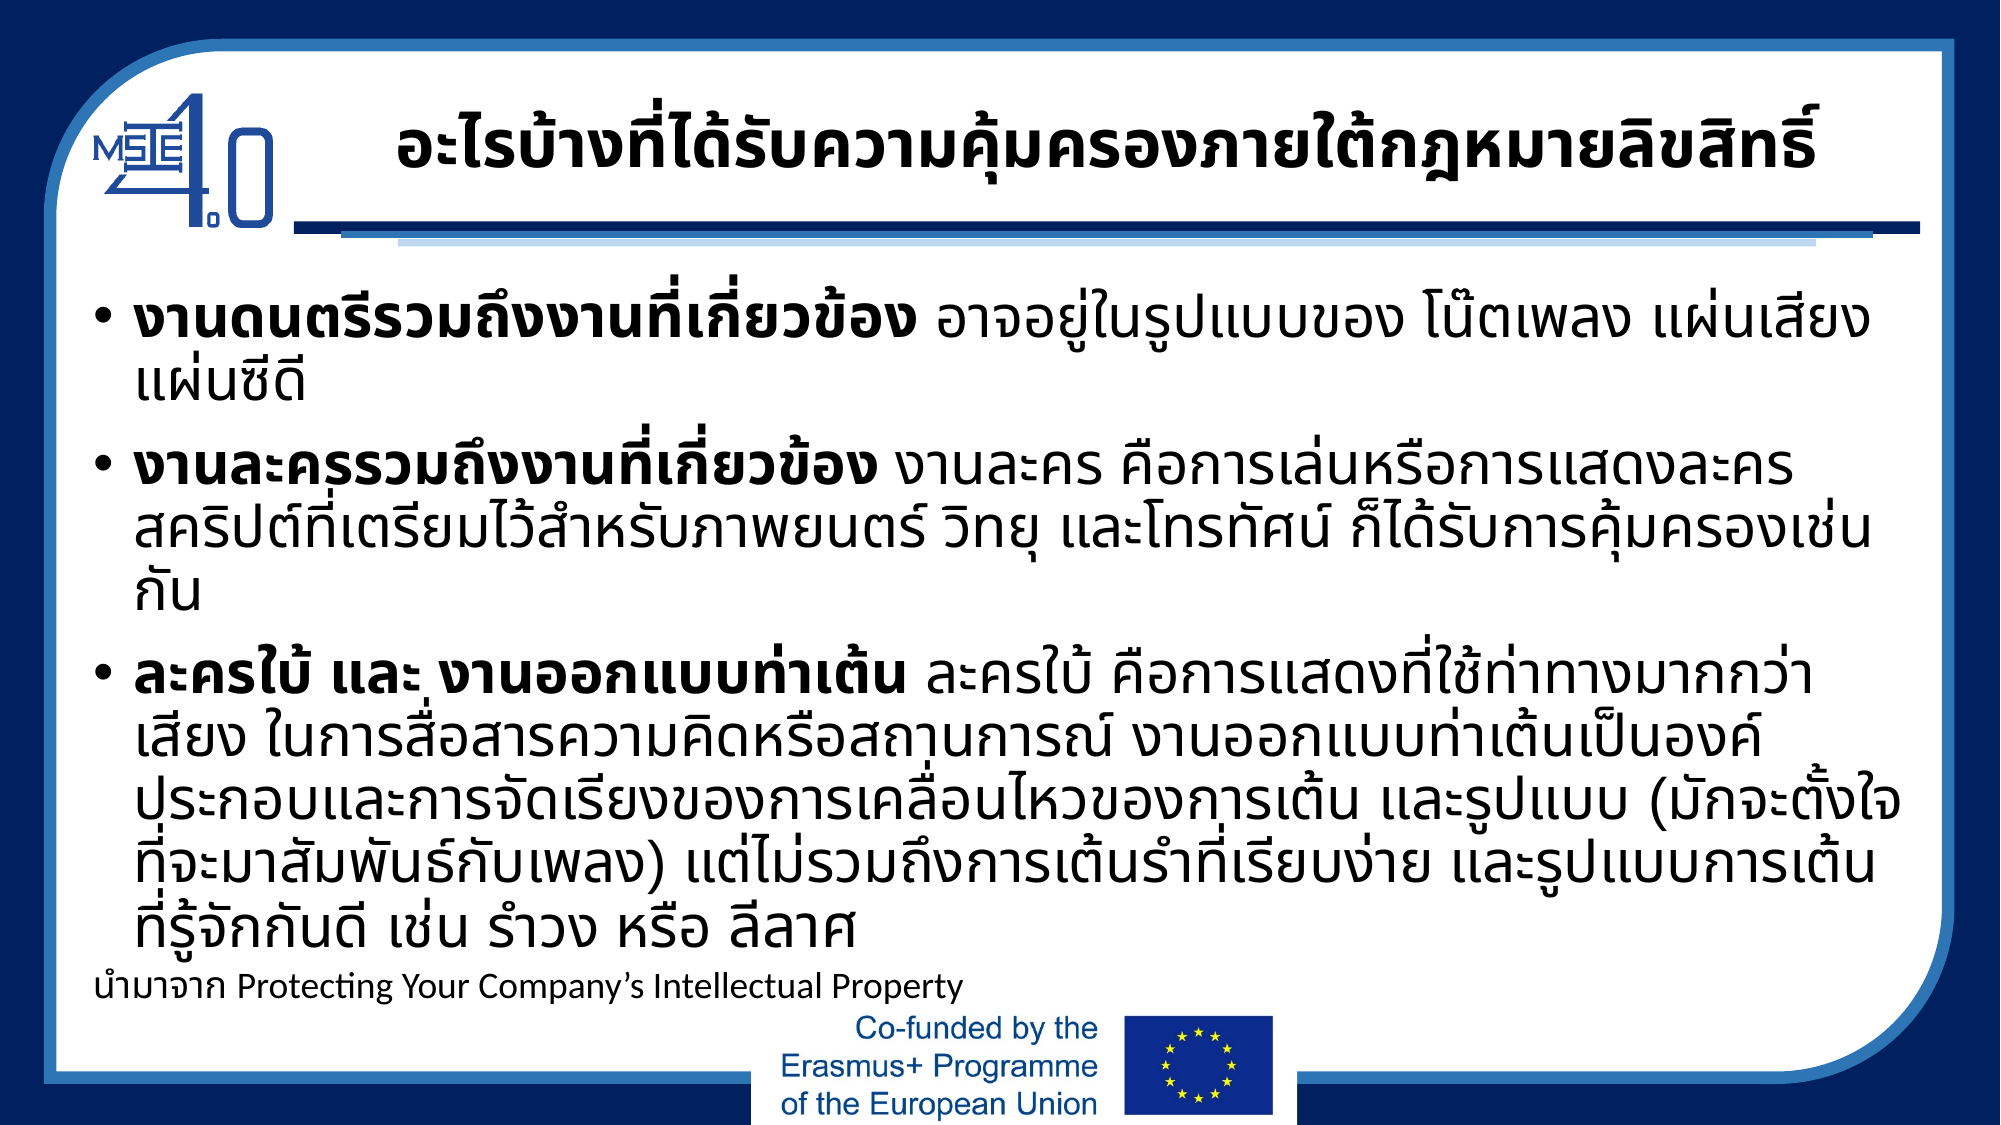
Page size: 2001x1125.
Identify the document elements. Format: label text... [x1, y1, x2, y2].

title อะไรบ้างที่ได้รับความคุ้มครองภายใต้กฎหมายลิขสิทธิ์ [294, 73, 1921, 220]
picture [751, 1014, 1298, 1125]
text_box นำมาจาก Protecting Your Company’s Intellectual Property [78, 953, 1621, 1014]
list งานดนตรีรวมถึงงานที่เกี่ยวข้อง อาจอยู่ในรูปแบบของ โน๊ตเพลง แผ่นเสียง แผ่นซีดี งานละครรวมถึงงานที่เกี่ยวข้อง งานละคร คือการเล่นหรือการแสดงละคร สคริปต์ที่เตรียมไว้สำหรับภาพยนตร์ วิทยุ และโทรทัศน์ ก็ได้รับการคุ้มครองเช่นกัน ละครใบ้ และ งานออกแบบท่าเต้น ละครใบ้ คือการแสดงที่ใช้ท่าทางมากกว่าเสียง ในการสื่อสารความคิดหรือสถานการณ์ งานออกแบบท่าเต้นเป็นองค์ประกอบและการจัดเรียงของการเคลื่อนไหวของการเต้น และรูปแบบ (มักจะตั้งใจที่จะมาสัมพันธ์กับเพลง) แต่ไม่รวมถึงการเต้นรำที่เรียบง่าย และรูปแบบการเต้นที่รู้จักกันดี เช่น รำวง หรือ ลีลาศ [78, 277, 1921, 984]
